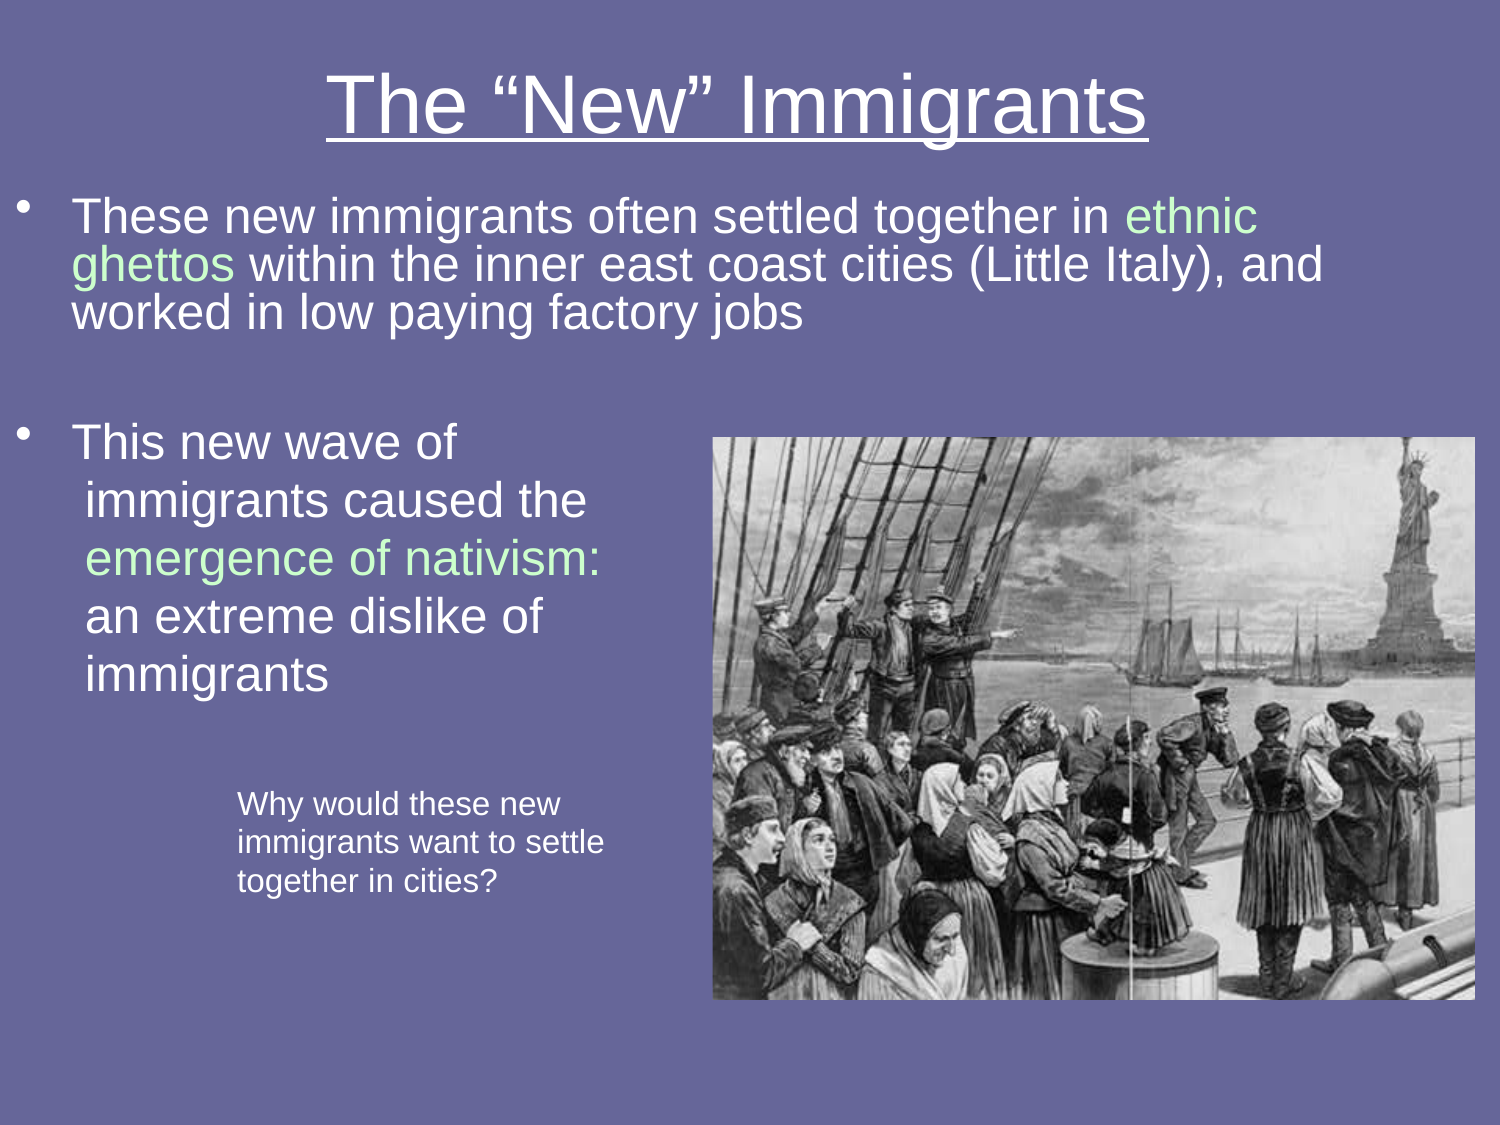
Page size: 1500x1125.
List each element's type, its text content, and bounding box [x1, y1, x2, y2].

picture [712, 437, 1476, 1001]
list These new immigrants often settled together in ethnic ghettos within the inner east coast cities (Little Italy), and worked in low paying factory jobs This new wave of immigrants caused the emergence of nativism: an extreme dislike of immigrants Why would these new immigrants want to settle together in cities? [0, 187, 1413, 1013]
title The “New” Immigrants [62, 24, 1413, 175]
